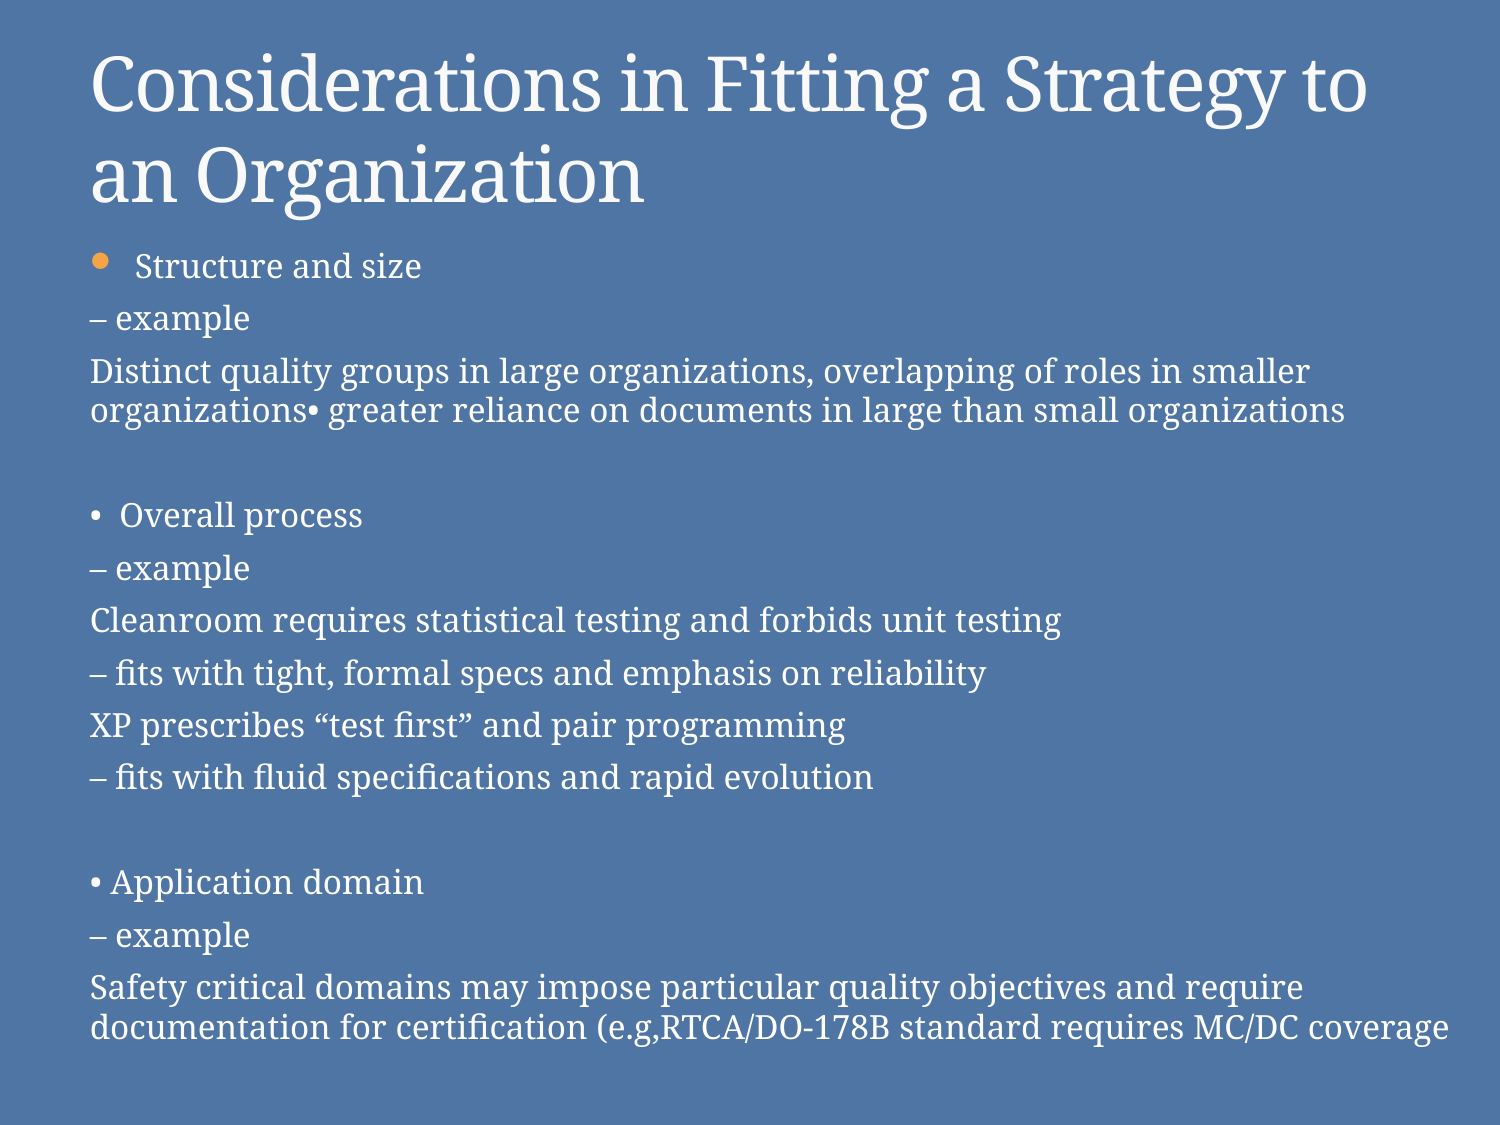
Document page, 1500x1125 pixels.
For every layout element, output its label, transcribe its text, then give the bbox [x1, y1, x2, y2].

title Considerations in Fitting a Strategy to an Organization [74, 24, 1425, 225]
list Structure and size – example Distinct quality groups in large organizations, overlapping of roles in smaller organizations• greater reliance on documents in large than small organizations • Overall process – example Cleanroom requires statistical testing and forbids unit testing – fits with tight, formal specs and emphasis on reliability XP prescribes “test first” and pair programming – fits with fluid specifications and rapid evolution • Application domain – example Safety critical domains may impose particular quality objectives and require documentation for certification (e.g,RTCA/DO-178B standard requires MC/DC coverage [75, 237, 1475, 1075]
